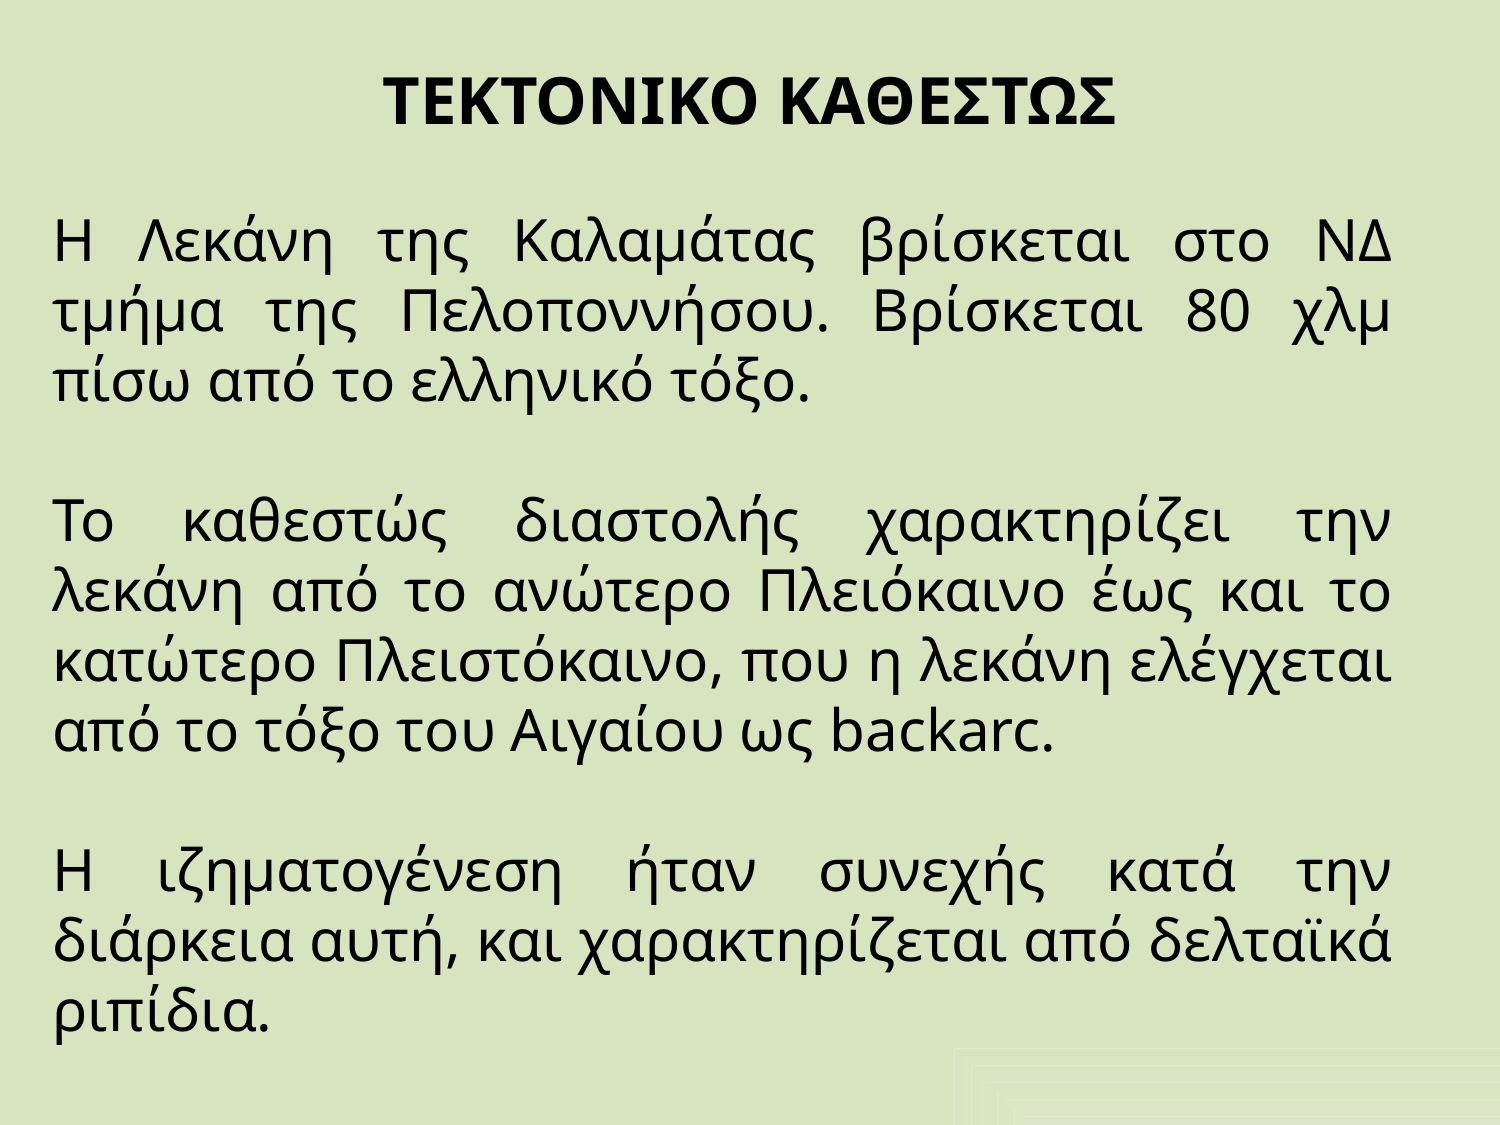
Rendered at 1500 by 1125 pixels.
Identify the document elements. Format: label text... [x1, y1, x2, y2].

text_box Η Λεκάνη της Καλαμάτας βρίσκεται στο ΝΔ τμήμα της Πελοποννήσου. Βρίσκεται 80 χλμ πίσω από το ελληνικό τόξο. Το καθεστώς διαστολής χαρακτηρίζει την λεκάνη από το ανώτερο Πλειόκαινο έως και το κατώτερο Πλειστόκαινο, που η λεκάνη ελέγχεται από το τόξο του Αιγαίου ως backarc. Η ιζηματογένεση ήταν συνεχής κατά την διάρκεια αυτή, και χαρακτηρίζεται από δελταϊκά ριπίδια. [37, 196, 1408, 1125]
title ΤΕΚΤΟΝΙΚΟ ΚΑΘΕΣΤΩΣ [183, 66, 1317, 161]
